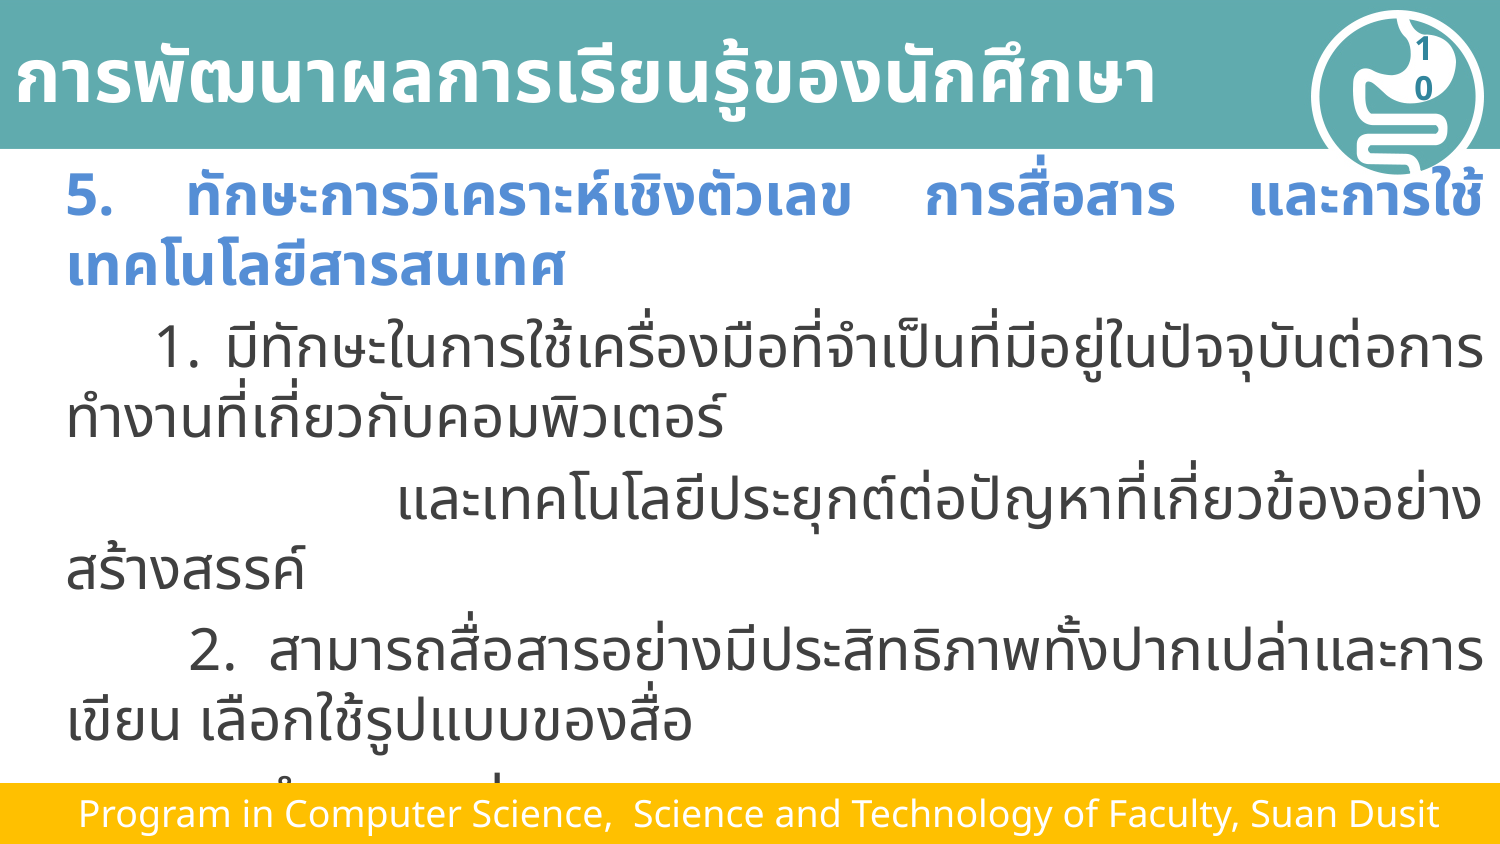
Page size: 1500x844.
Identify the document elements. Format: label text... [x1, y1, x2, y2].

list 5. ทักษะการวิเคราะห์เชิงตัวเลข การสื่อสาร และการใช้เทคโนโลยีสารสนเทศ 1. มีทักษะในการใช้เครื่องมือที่จำเป็นที่มีอยู่ในปัจจุบันต่อการทำงานที่เกี่ยวกับคอมพิวเตอร์ และเทคโนโลยีประยุกต์ต่อปัญหาที่เกี่ยวข้องอย่างสร้างสรรค์ 2. สามารถสื่อสารอย่างมีประสิทธิภาพทั้งปากเปล่าและการเขียน เลือกใช้รูปแบบของสื่อ การนำเสนออย่างเหมาะสม 3. สามารถใช้สารสนเทศและเทคโนโลยีการสื่อสารอย่างเหมาะสม [0, 150, 1500, 783]
title การพัฒนาผลการเรียนรู้ของนักศึกษา [0, 0, 1500, 146]
picture [0, 146, 1500, 150]
text_box 10 [1399, 43, 1459, 92]
text_box Program in Computer Science, Science and Technology of Faculty, Suan Dusit University [0, 783, 1500, 844]
